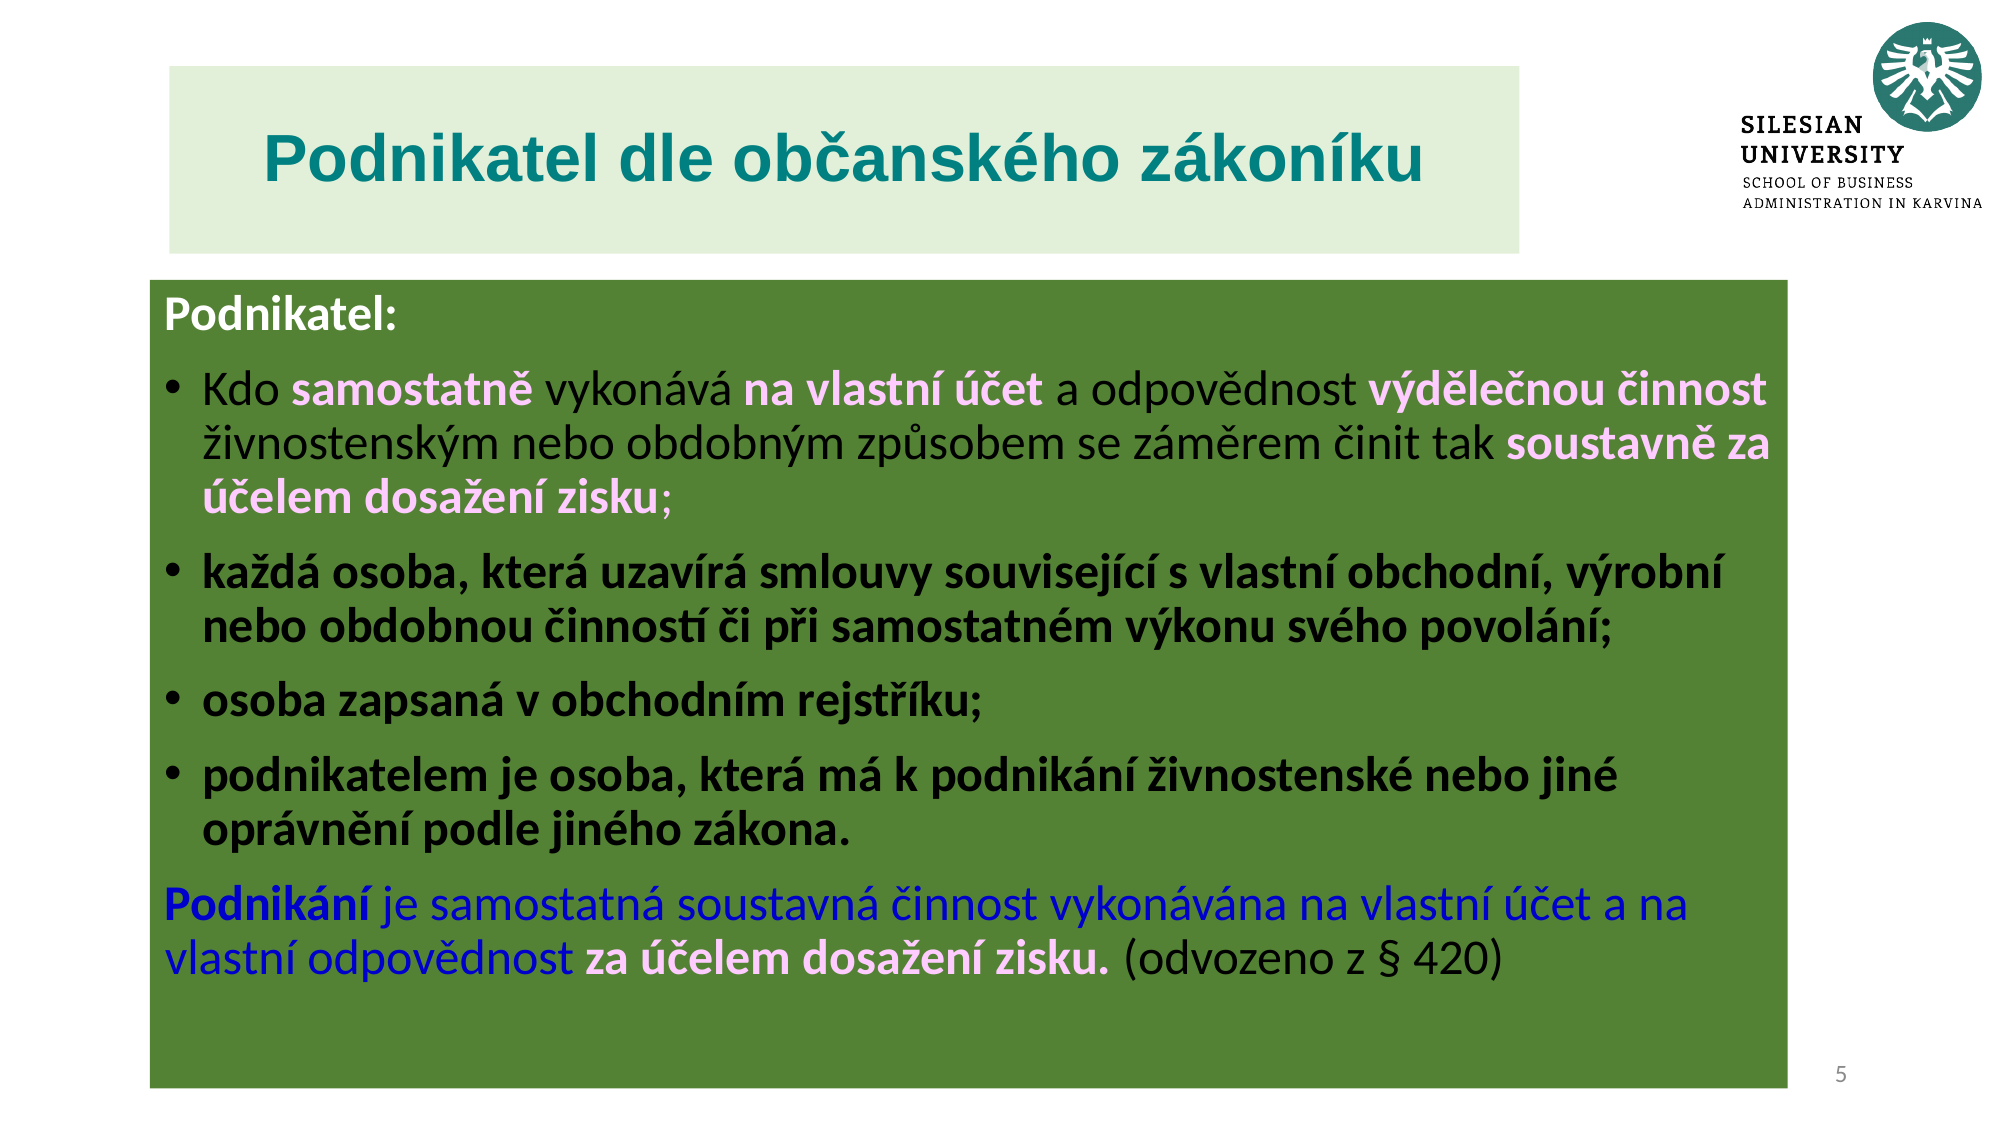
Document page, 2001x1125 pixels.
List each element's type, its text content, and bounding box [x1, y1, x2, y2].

list Podnikatel: Kdo samostatně vykonává na vlastní účet a odpovědnost výdělečnou činnost živnostenským nebo obdobným způsobem se záměrem činit tak soustavně za účelem dosažení zisku; každá osoba, která uzavírá smlouvy související s vlastní obchodní, výrobní nebo obdobnou činností či při samostatném výkonu svého povolání; osoba zapsaná v obchodním rejstříku; podnikatelem je osoba, která má k podnikání živnostenské nebo jiné oprávnění podle jiného zákona. Podnikání je samostatná soustavná činnost vykonávána na vlastní účet a na vlastní odpovědnost za účelem dosažení zisku. (odvozeno z § 420) [149, 279, 1788, 1089]
title Podnikatel dle občanského zákoníku [169, 66, 1520, 254]
slide_number 5 [1412, 1042, 1863, 1103]
picture [1741, 22, 1982, 208]
